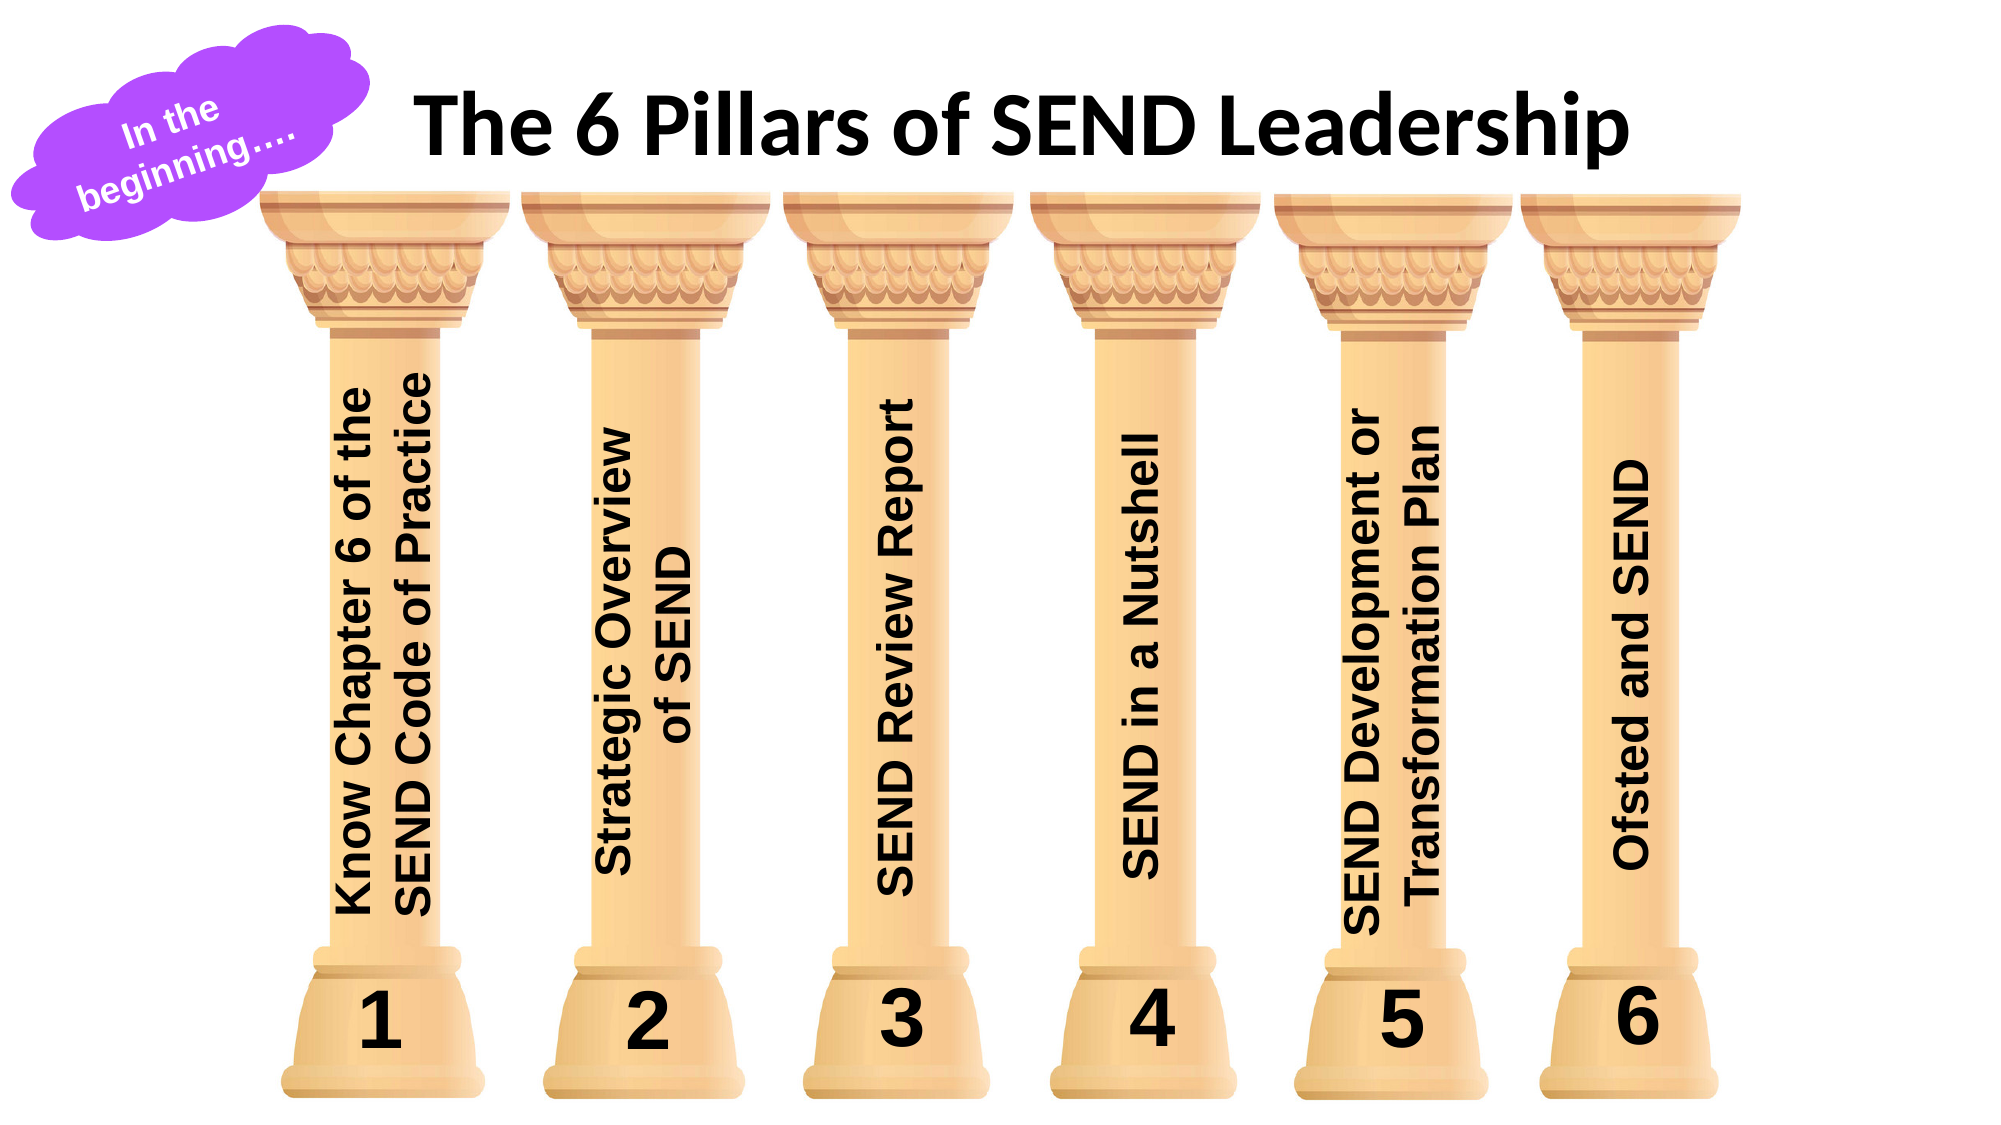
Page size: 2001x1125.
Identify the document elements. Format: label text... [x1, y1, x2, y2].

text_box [774, 174, 1017, 1119]
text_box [1021, 174, 1264, 1119]
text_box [512, 174, 773, 1119]
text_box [1515, 176, 1743, 1119]
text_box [249, 173, 513, 1119]
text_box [1264, 176, 1515, 1121]
text_box In the beginning…. [11, 24, 370, 241]
text_box The 6 Pillars of SEND Leadership [385, 56, 1661, 174]
